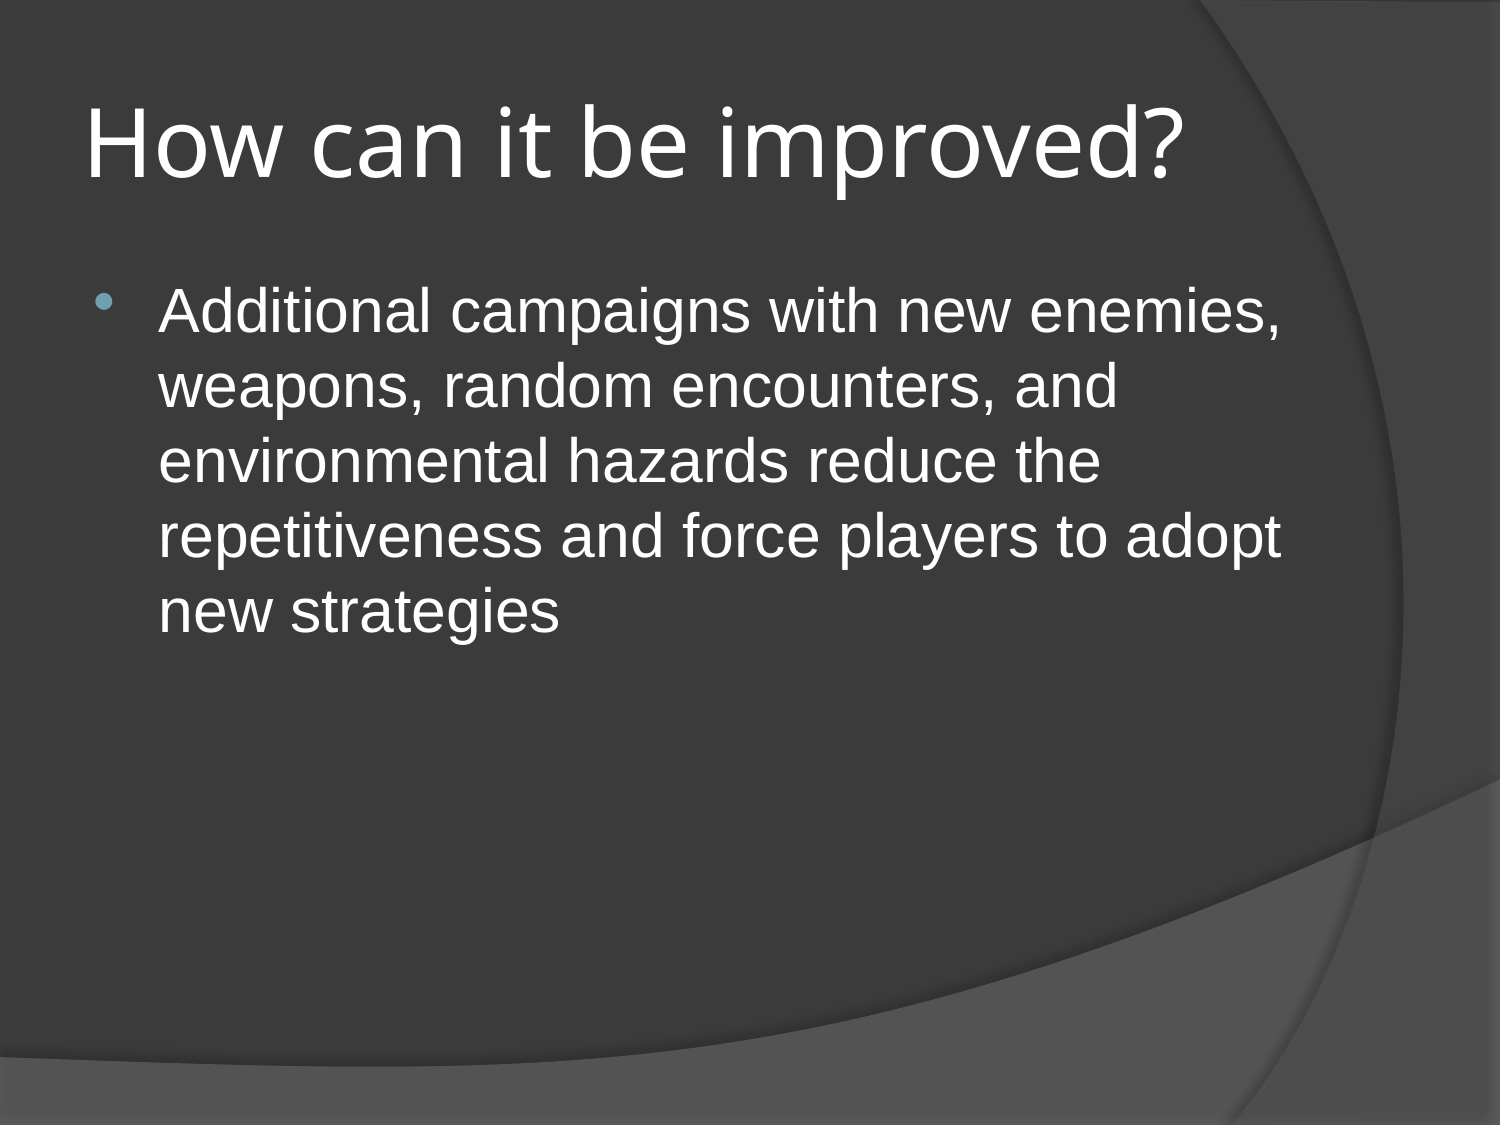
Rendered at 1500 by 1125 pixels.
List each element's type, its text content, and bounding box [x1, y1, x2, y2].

title How can it be improved? [75, 45, 1300, 233]
list Additional campaigns with new enemies, weapons, random encounters, and environmental hazards reduce the repetitiveness and force players to adopt new strategies [75, 262, 1300, 1005]
